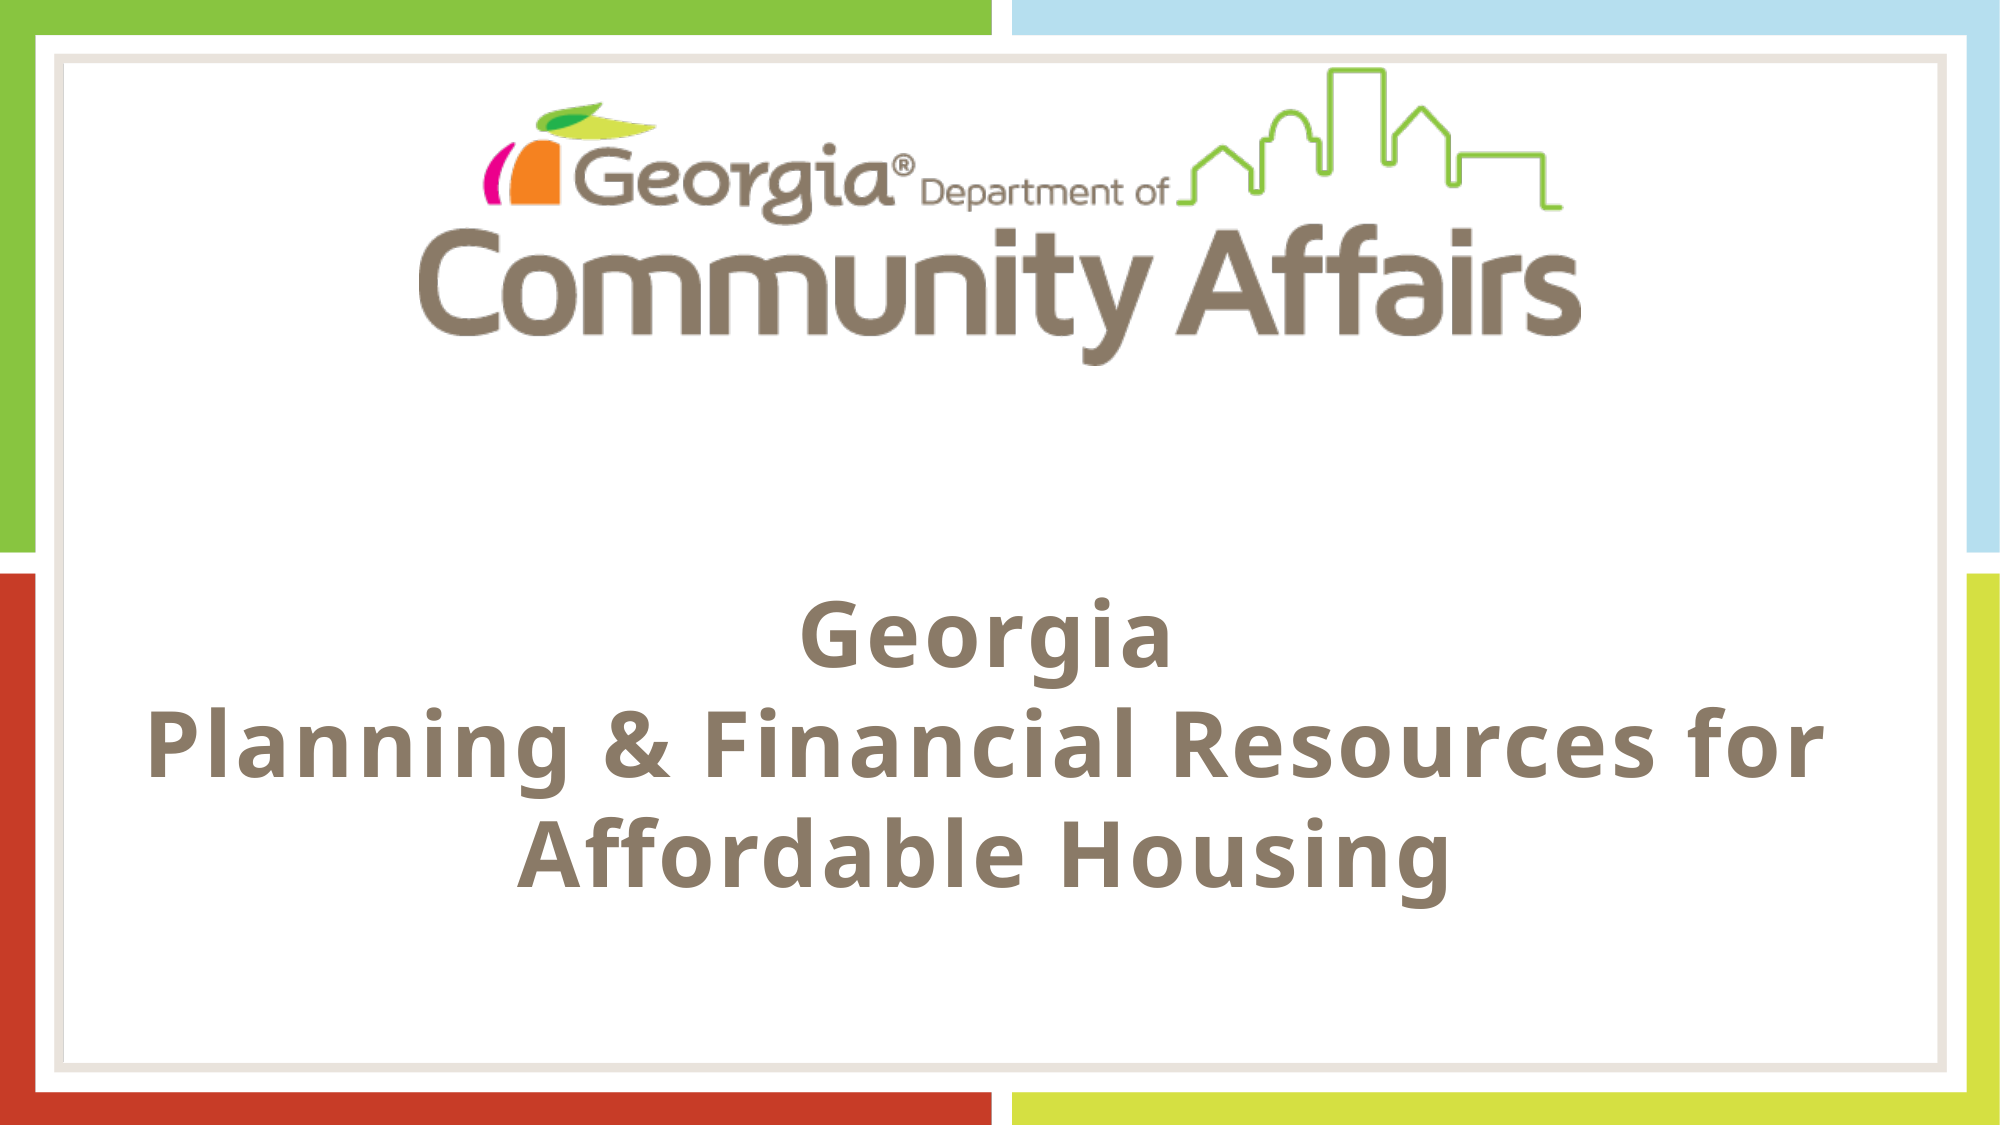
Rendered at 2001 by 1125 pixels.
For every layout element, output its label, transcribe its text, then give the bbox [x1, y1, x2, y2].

picture [0, 0, 2000, 1125]
text_box Georgia Planning & Financial Resources for Affordable Housing [63, 568, 1937, 914]
